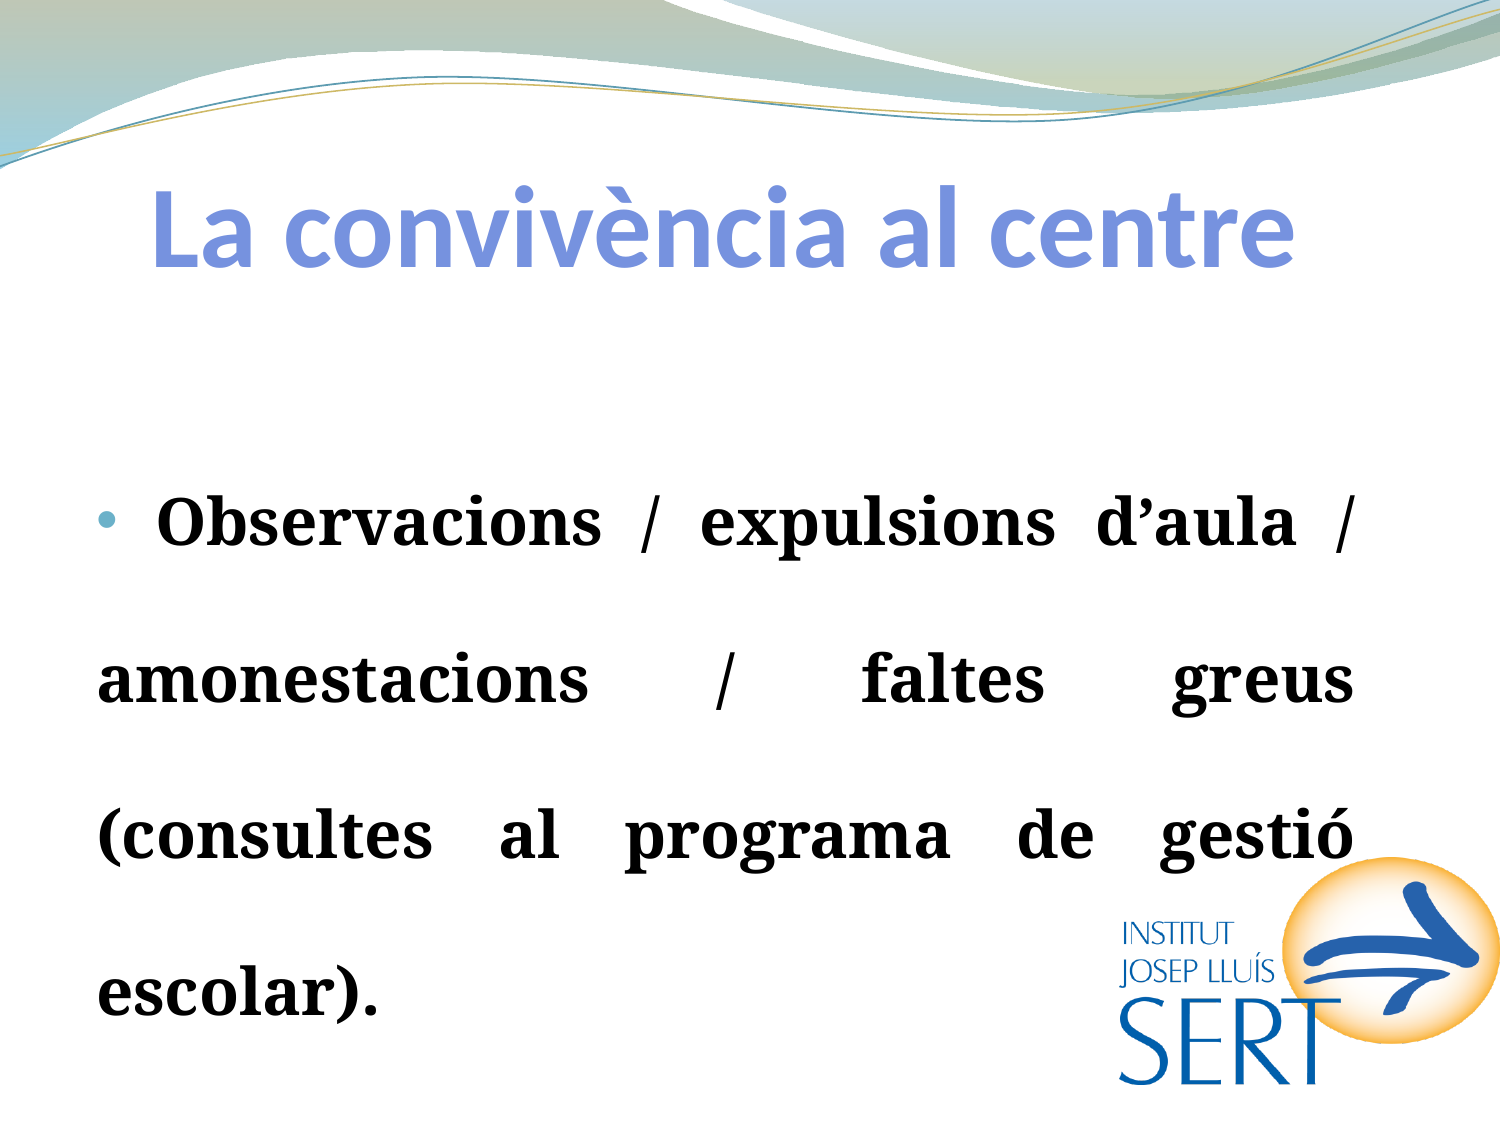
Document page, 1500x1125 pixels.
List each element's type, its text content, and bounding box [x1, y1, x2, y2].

title La convivència al centre [86, 125, 1362, 291]
list Observacions / expulsions d’aula / amonestacions / faltes greus (consultes al programa de gestió escolar). [88, 302, 1364, 1043]
picture [1119, 857, 1500, 1086]
